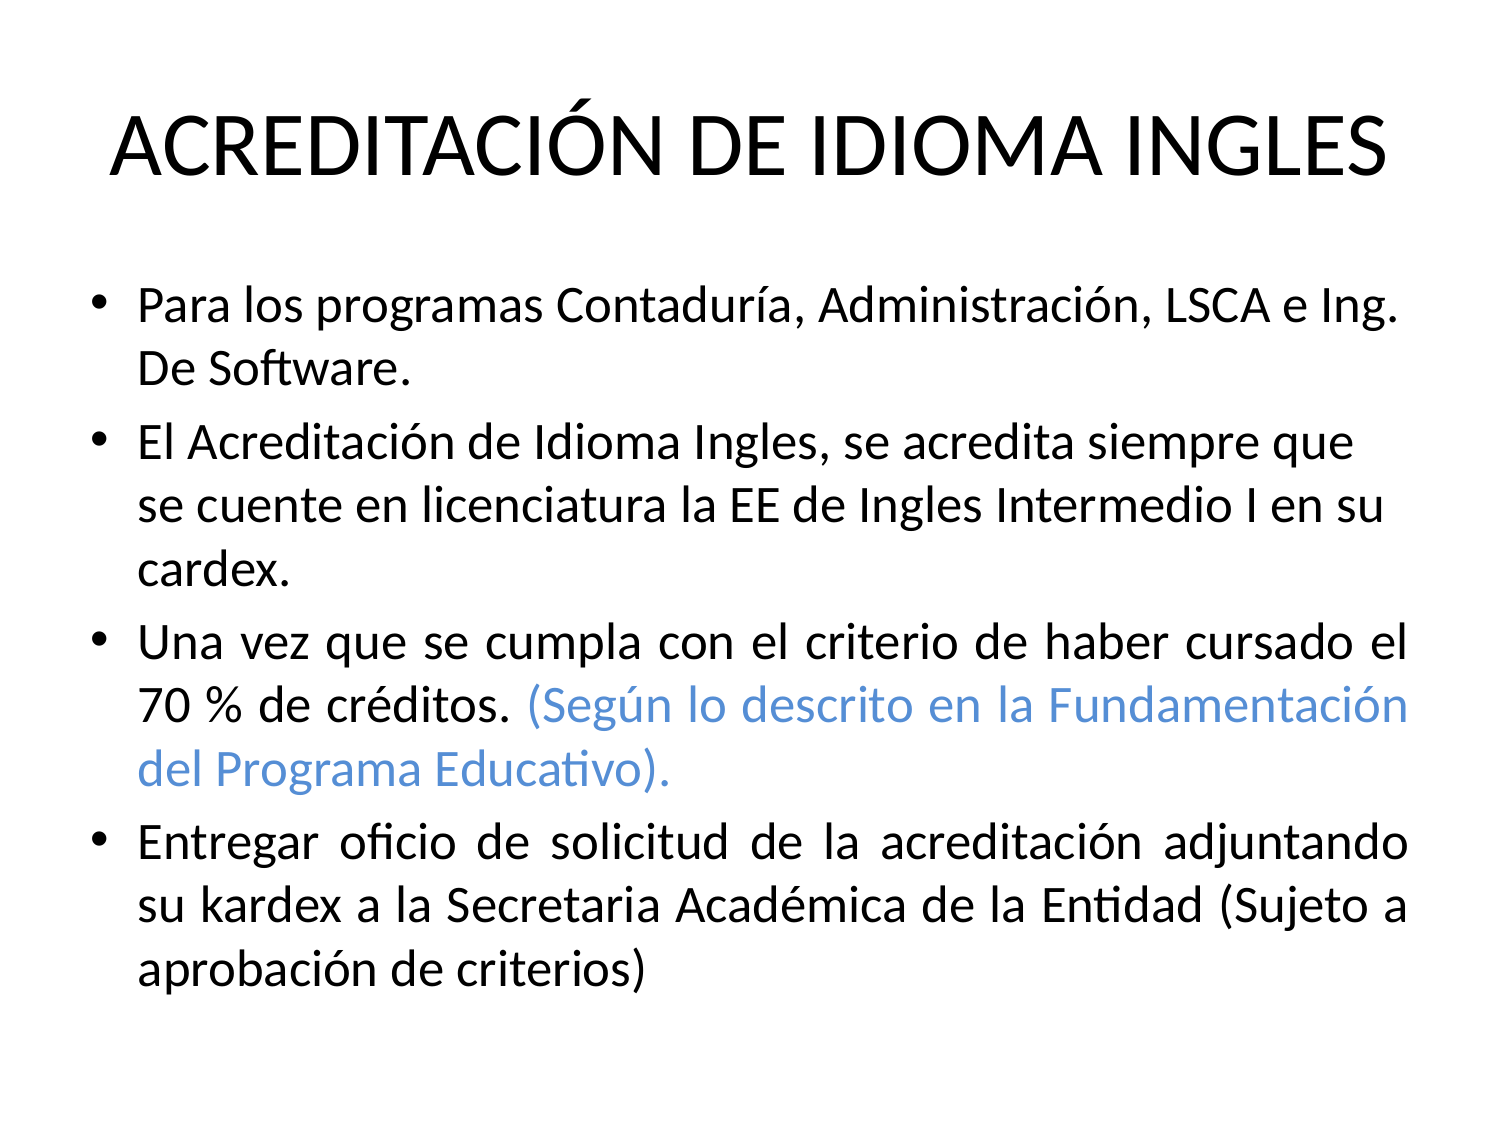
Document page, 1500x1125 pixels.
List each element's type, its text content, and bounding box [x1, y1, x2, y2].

list Para los programas Contaduría, Administración, LSCA e Ing. De Software. El Acreditación de Idioma Ingles, se acredita siempre que se cuente en licenciatura la EE de Ingles Intermedio I en su cardex. Una vez que se cumpla con el criterio de haber cursado el 70 % de créditos. (Según lo descrito en la Fundamentación del Programa Educativo). Entregar oficio de solicitud de la acreditación adjuntando su kardex a la Secretaria Académica de la Entidad (Sujeto a aprobación de criterios) [75, 262, 1425, 1005]
title ACREDITACIÓN DE IDIOMA INGLES [75, 45, 1425, 233]
